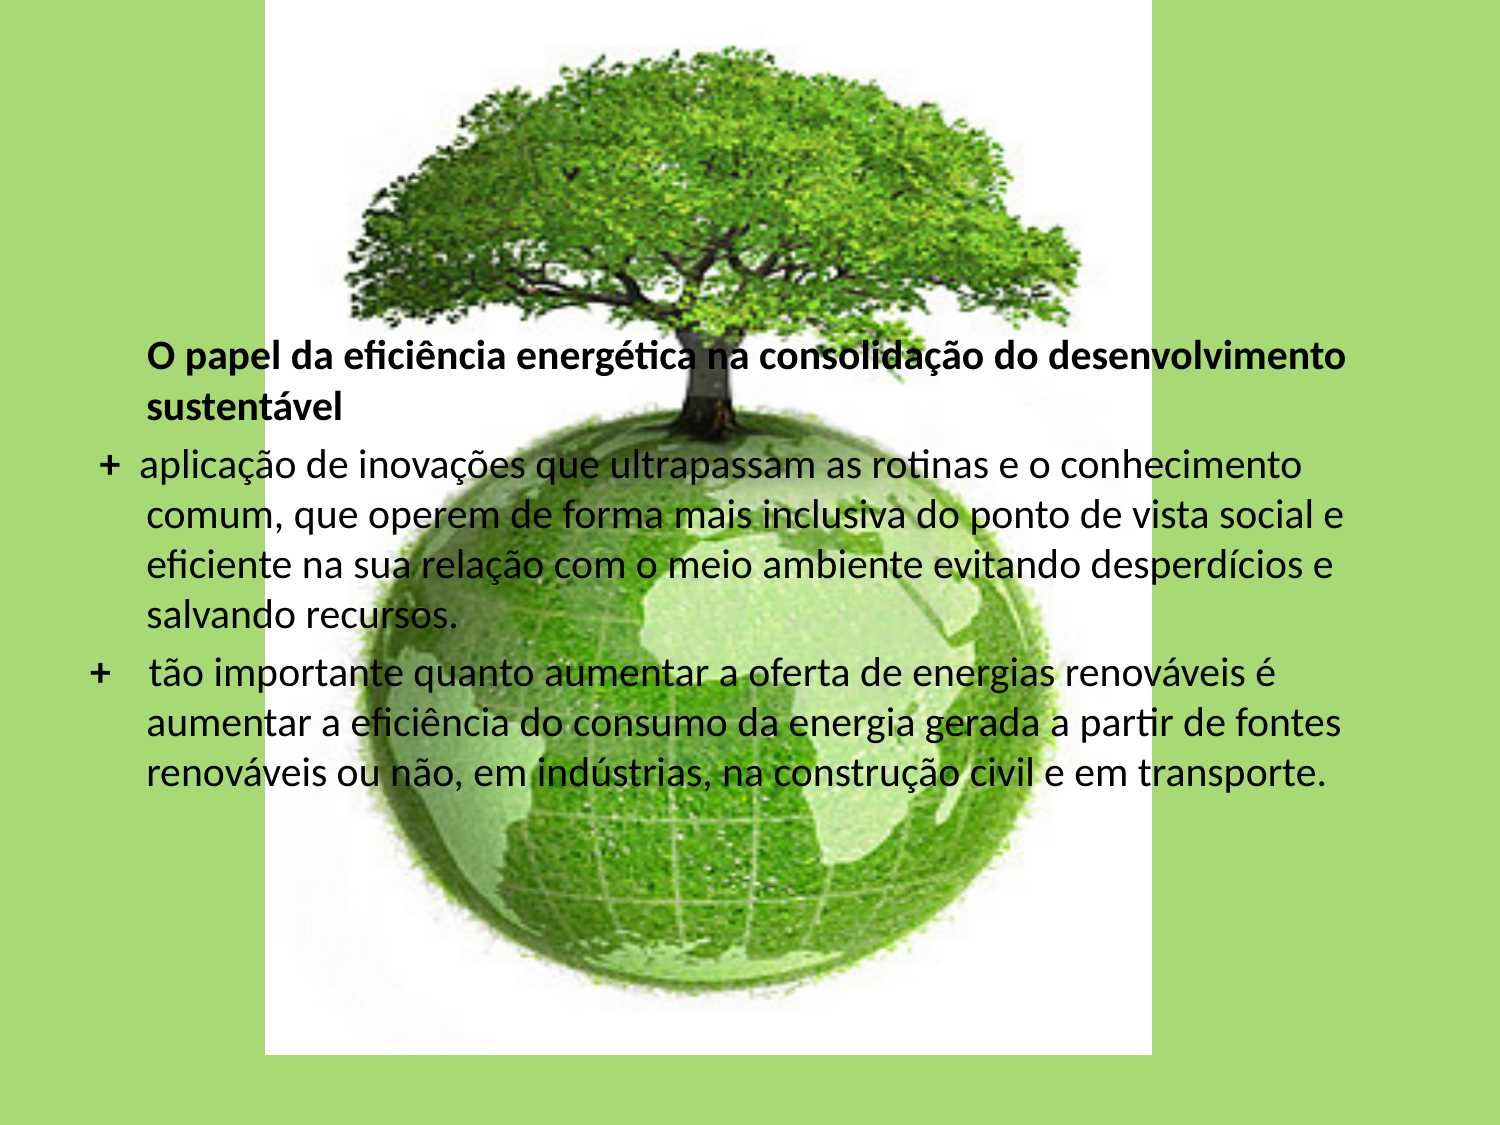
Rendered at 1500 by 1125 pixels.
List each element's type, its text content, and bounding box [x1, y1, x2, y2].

list O papel da eficiência energética na consolidação do desenvolvimento sustentável + aplicação de inovações que ultrapassam as rotinas e o conhecimento comum, que operem de forma mais inclusiva do ponto de vista social e eficiente na sua relação com o meio ambiente evitando desperdícios e salvando recursos. + tão importante quanto aumentar a oferta de energias renováveis é aumentar a eficiência do consumo da energia gerada a partir de fontes renováveis ou não, em indústrias, na construção civil e em transporte. [74, 262, 260, 1006]
list O papel da eficiência energética na consolidação do desenvolvimento sustentável + aplicação de inovações que ultrapassam as rotinas e o conhecimento comum, que operem de forma mais inclusiva do ponto de vista social e eficiente na sua relação com o meio ambiente evitando desperdícios e salvando recursos. + tão importante quanto aumentar a oferta de energias renováveis é aumentar a eficiência do consumo da energia gerada a partir de fontes renováveis ou não, em indústrias, na construção civil e em transporte. [1155, 262, 1426, 1006]
picture [265, 0, 1152, 1055]
